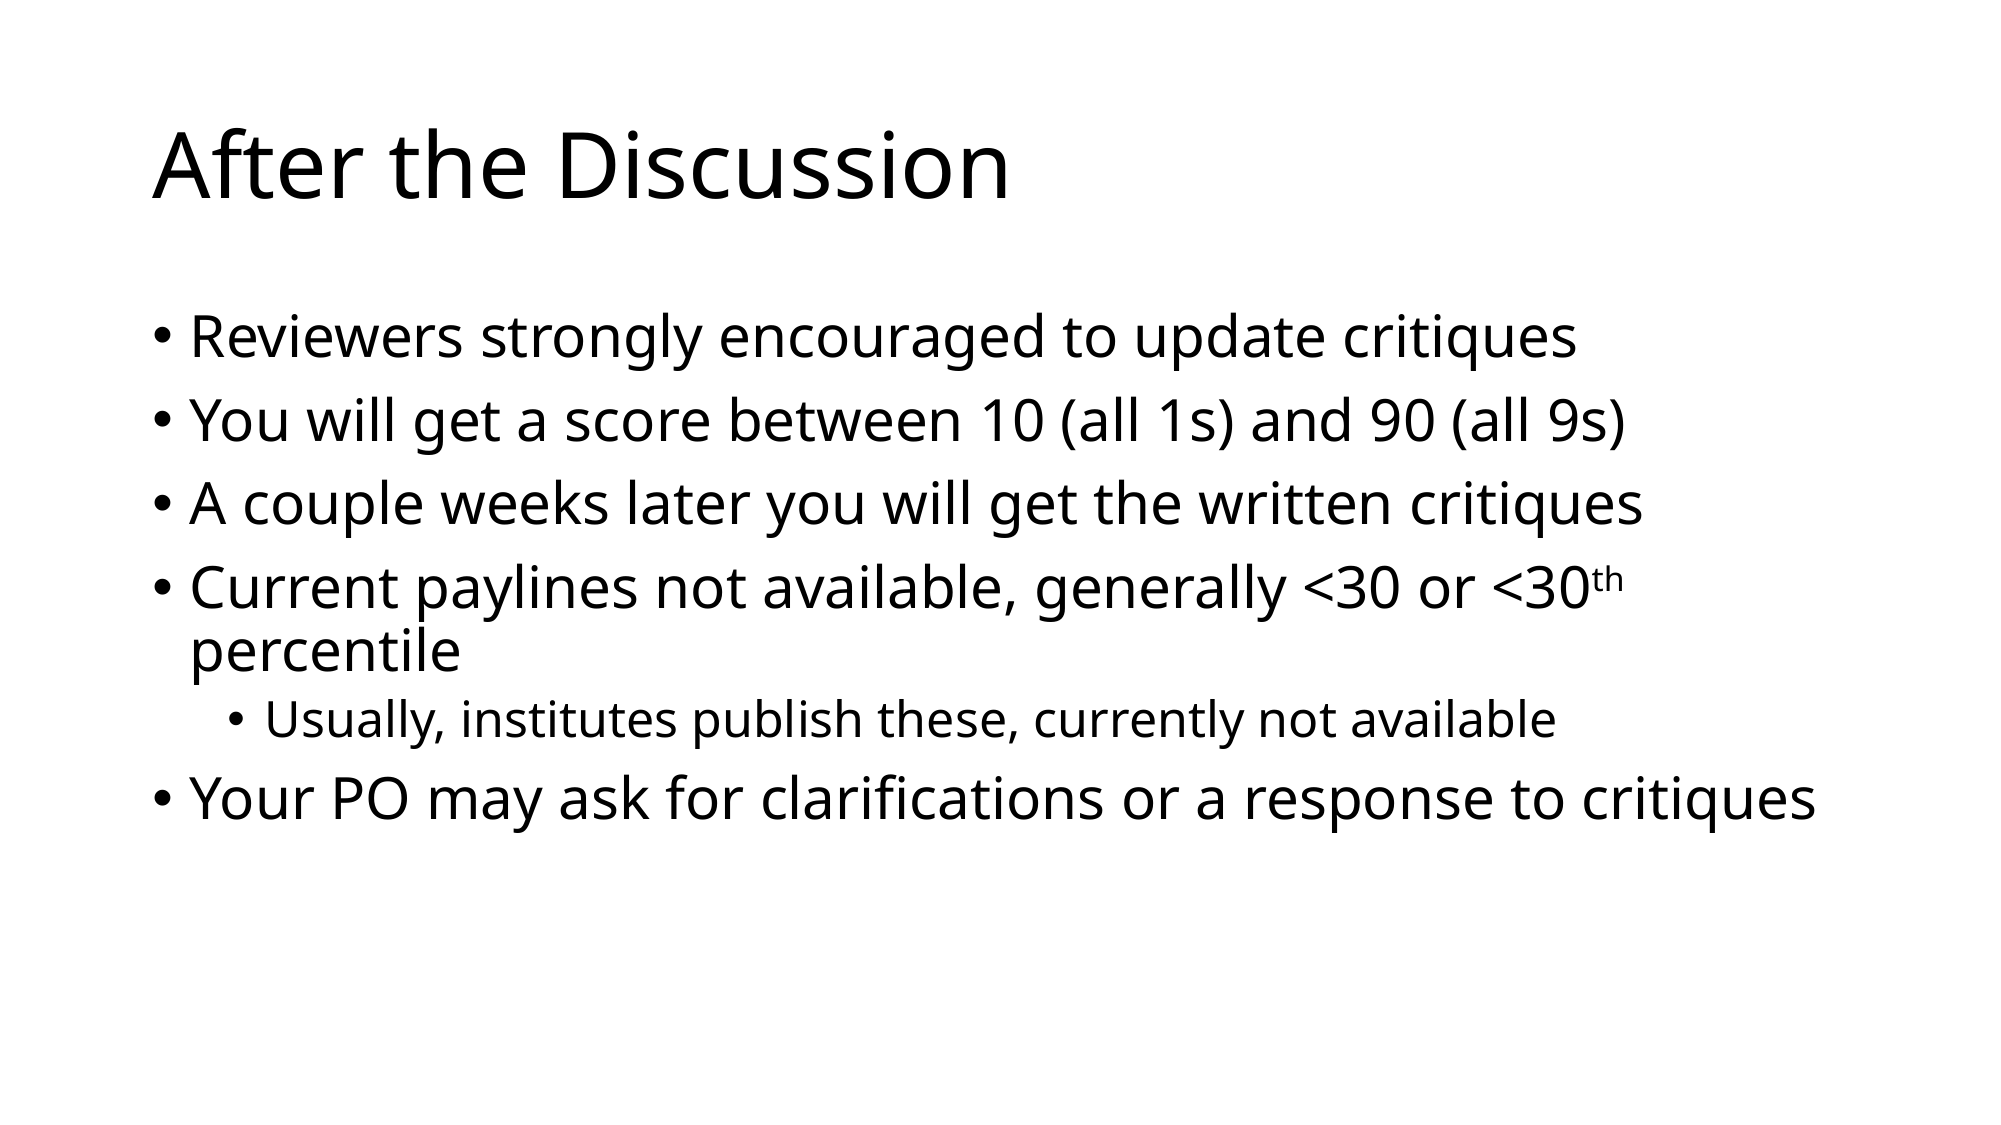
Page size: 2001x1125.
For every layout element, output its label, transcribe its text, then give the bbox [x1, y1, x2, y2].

list Reviewers strongly encouraged to update critiques You will get a score between 10 (all 1s) and 90 (all 9s) A couple weeks later you will get the written critiques Current paylines not available, generally <30 or <30th percentile Usually, institutes publish these, currently not available Your PO may ask for clarifications or a response to critiques [137, 299, 1863, 1014]
title After the Discussion [137, 59, 1863, 278]
